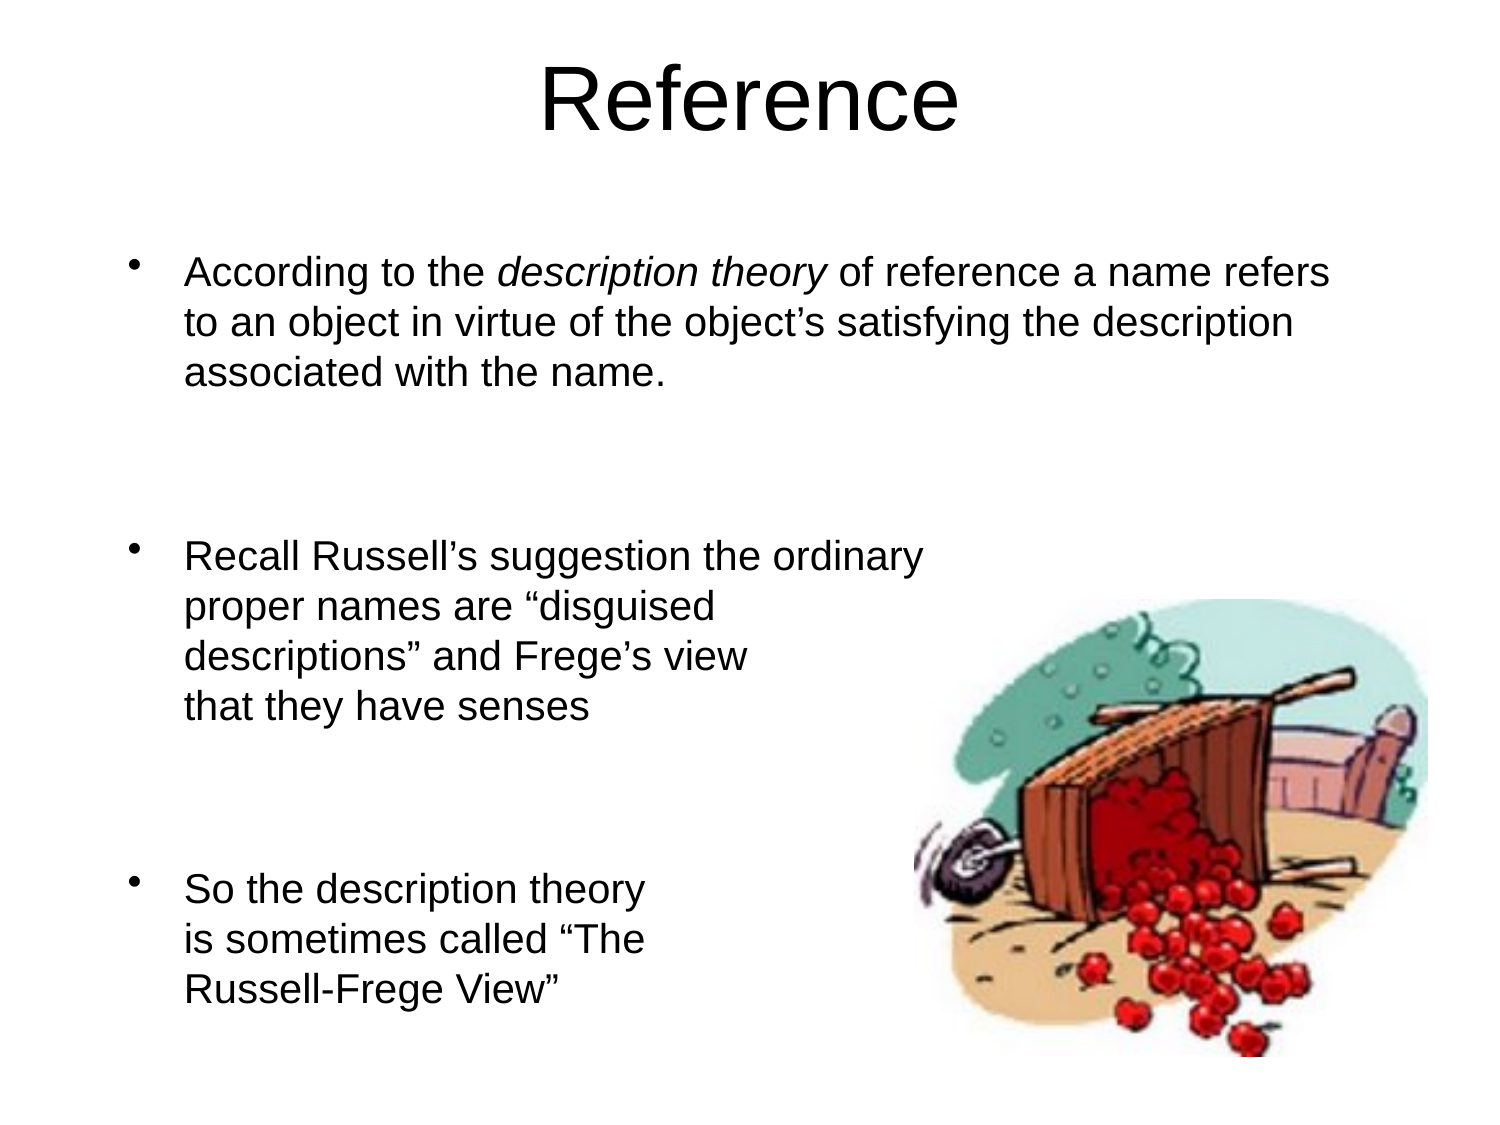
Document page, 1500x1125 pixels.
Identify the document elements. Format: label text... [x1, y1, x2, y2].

title Reference [112, 0, 1388, 188]
list According to the description theory of reference a name refers to an object in virtue of the object’s satisfying the description associated with the name. Recall Russell’s suggestion the ordinary proper names are “disguised descriptions” and Frege’s view that they have senses So the description theory is sometimes called “The Russell-Frege View” [112, 237, 1388, 1000]
picture [913, 599, 1428, 1057]
